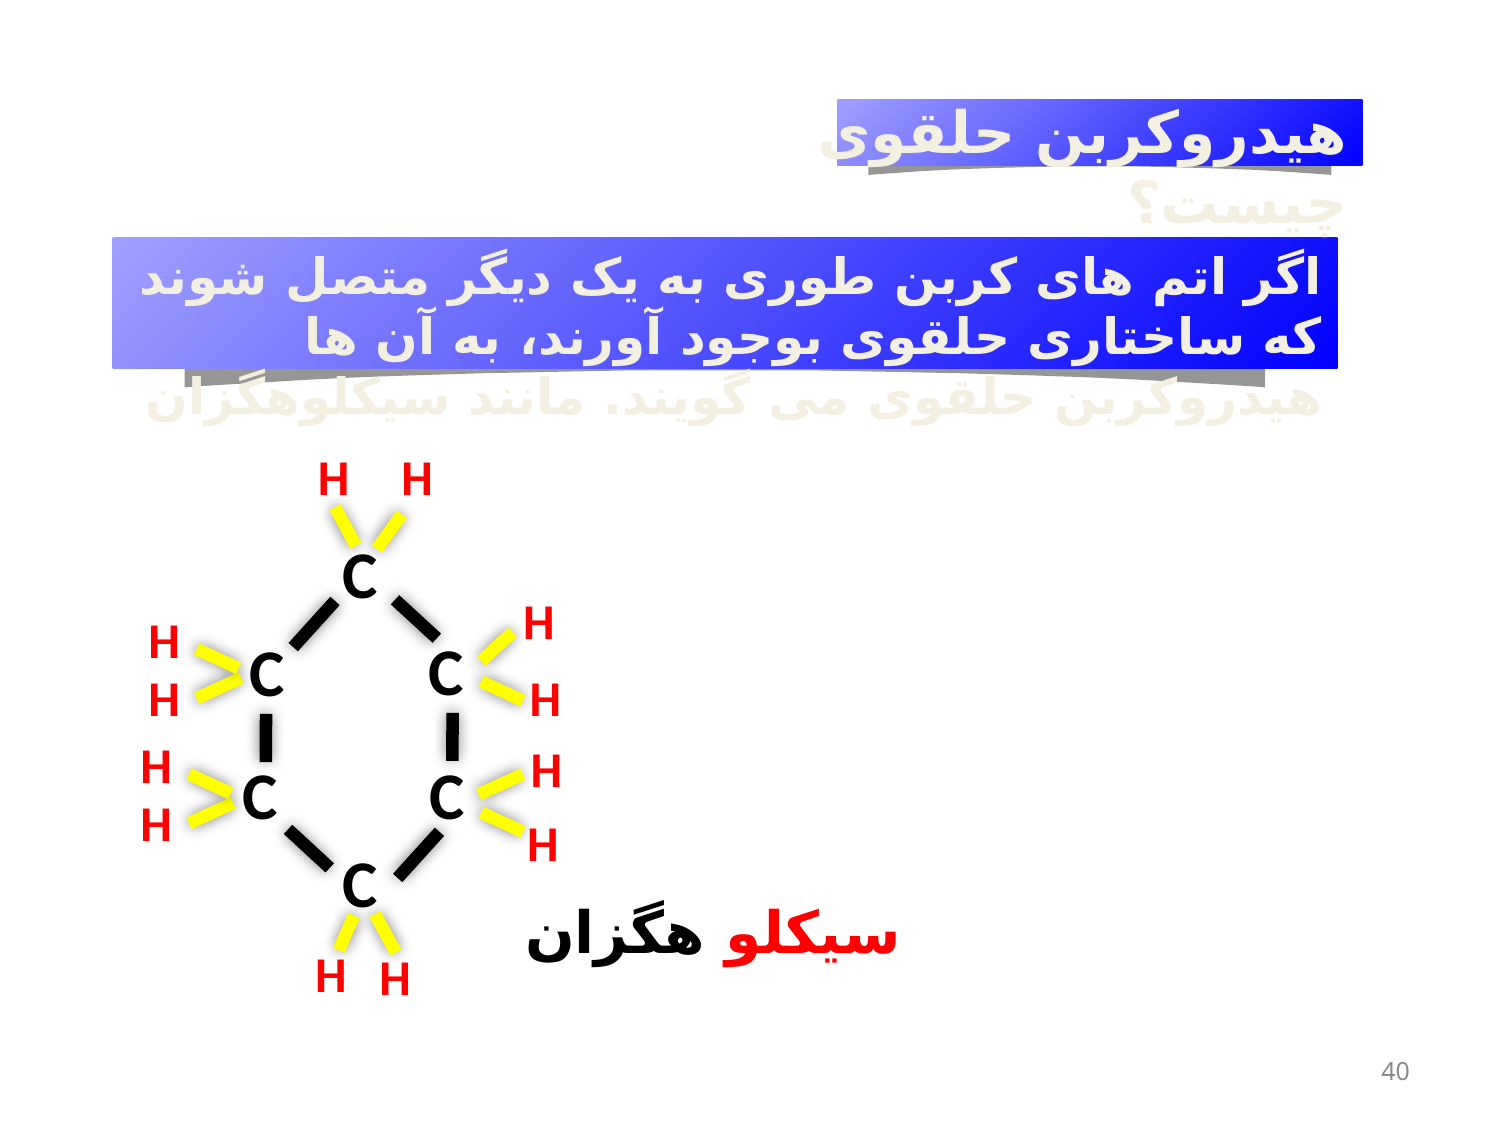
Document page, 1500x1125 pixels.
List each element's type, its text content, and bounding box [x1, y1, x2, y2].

text_box هیدروکربن حلقوی چیست؟ [637, 87, 1363, 303]
slide_number 40 [1074, 1042, 1425, 1103]
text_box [839, 101, 1362, 174]
text_box اگر اتم های کربن طوری به یک دیگر متصل شوند که ساختاری حلقوی بوجود آورند، به آن ها هیدروکربن حلقوی می گویند. مانند سیکلوهگزان [99, 237, 1338, 493]
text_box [112, 237, 1339, 389]
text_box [126, 439, 578, 1013]
text_box سیکلو هگزان [587, 887, 916, 973]
